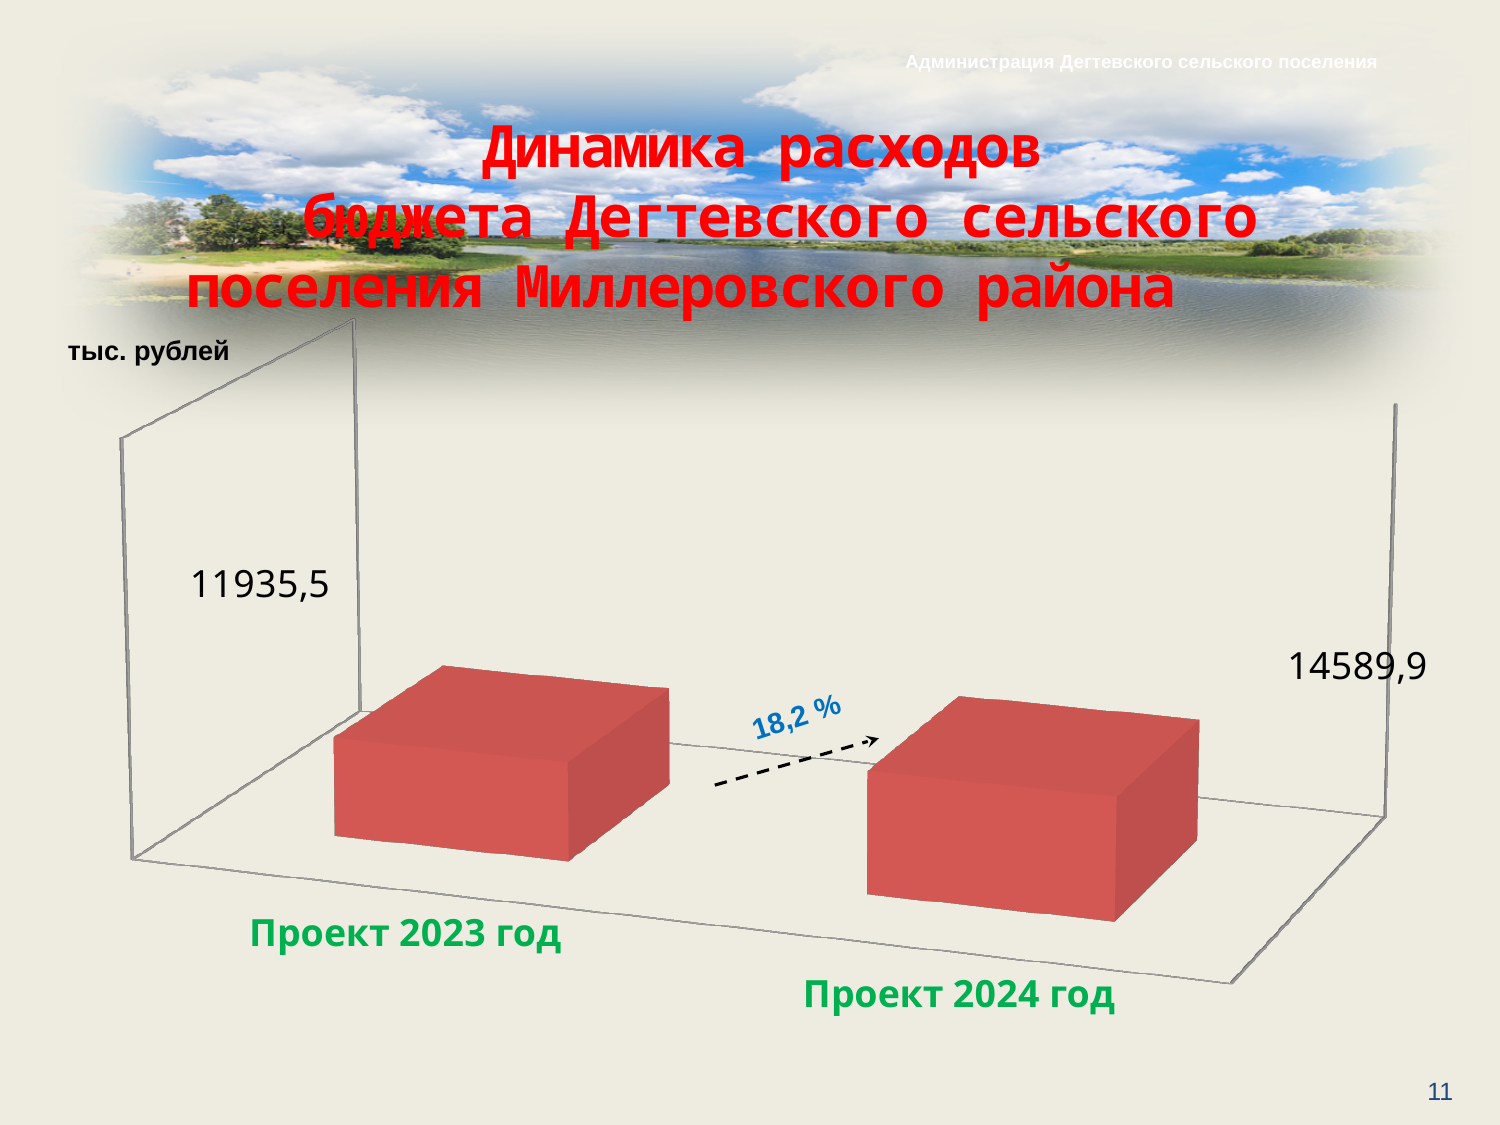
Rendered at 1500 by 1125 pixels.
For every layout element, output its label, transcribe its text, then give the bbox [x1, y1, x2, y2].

slide_number 11 [1412, 1052, 1488, 1113]
chart [0, 290, 1500, 1040]
picture [52, 17, 1472, 284]
